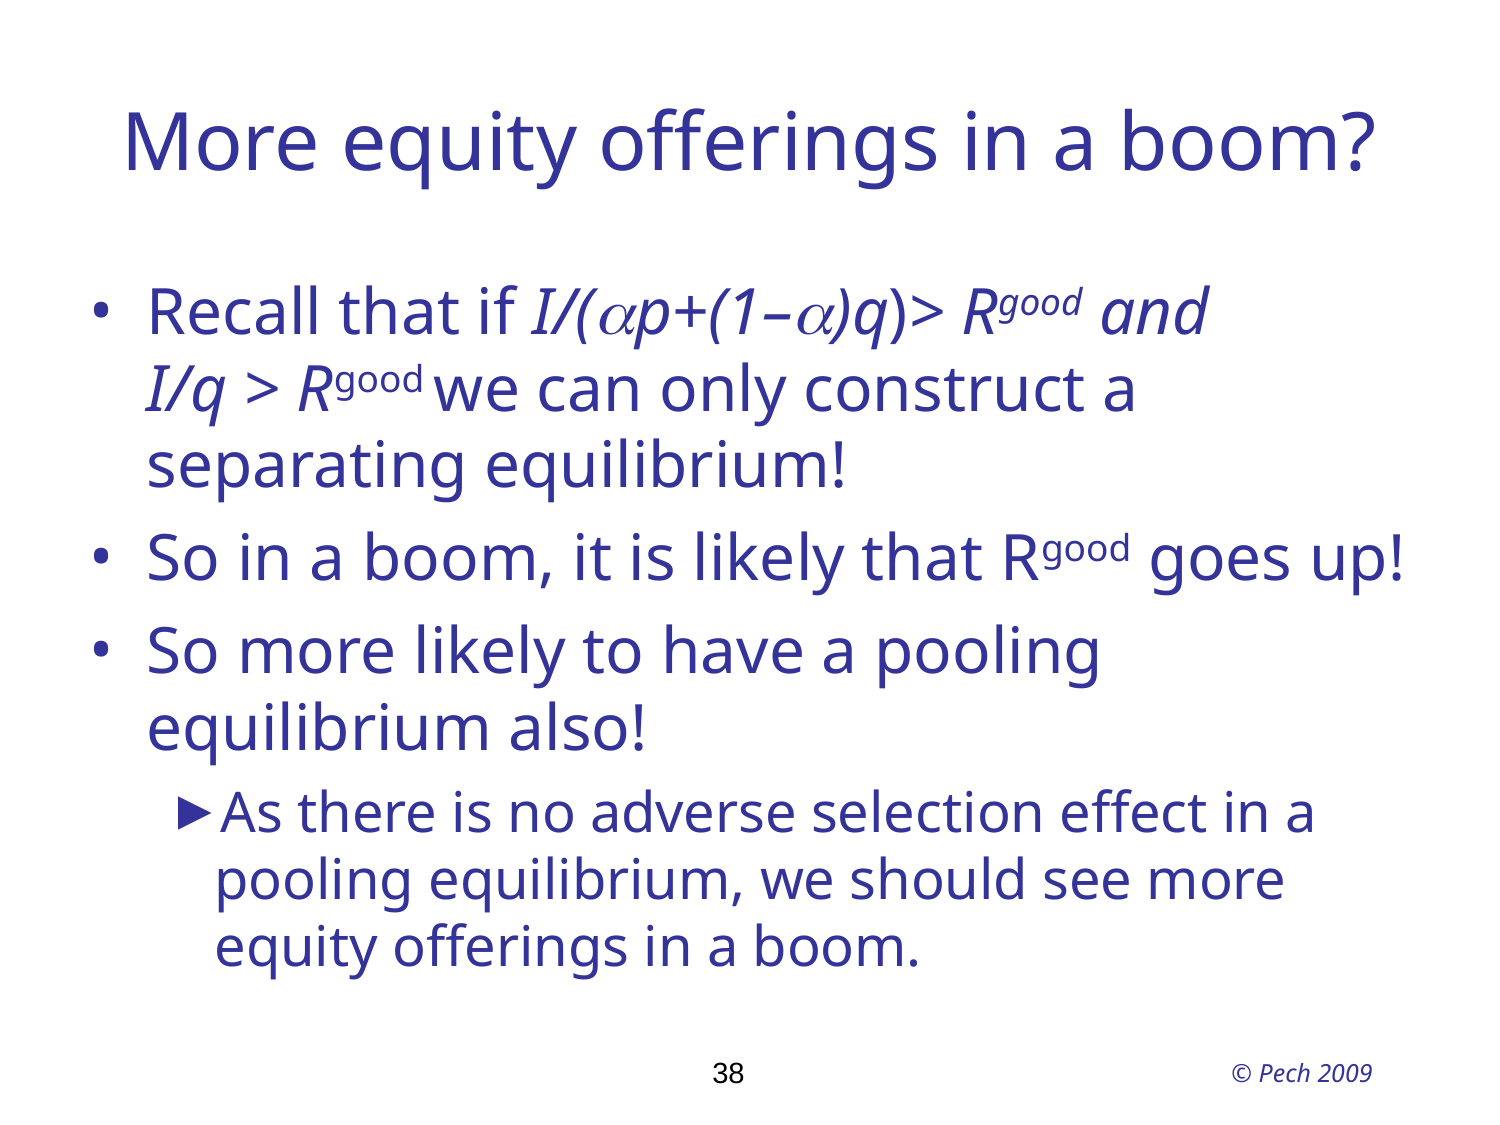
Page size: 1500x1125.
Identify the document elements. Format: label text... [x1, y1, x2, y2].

slide_number 38 [553, 1046, 904, 1125]
title More equity offerings in a boom? [75, 45, 1424, 232]
list Recall that if I/(ap+(1–a)q)> Rgood and I/q > Rgood we can only construct a separating equilibrium! So in a boom, it is likely that Rgood goes up! So more likely to have a pooling equilibrium also! As there is no adverse selection effect in a pooling equilibrium, we should see more equity offerings in a boom. [75, 262, 1424, 1004]
